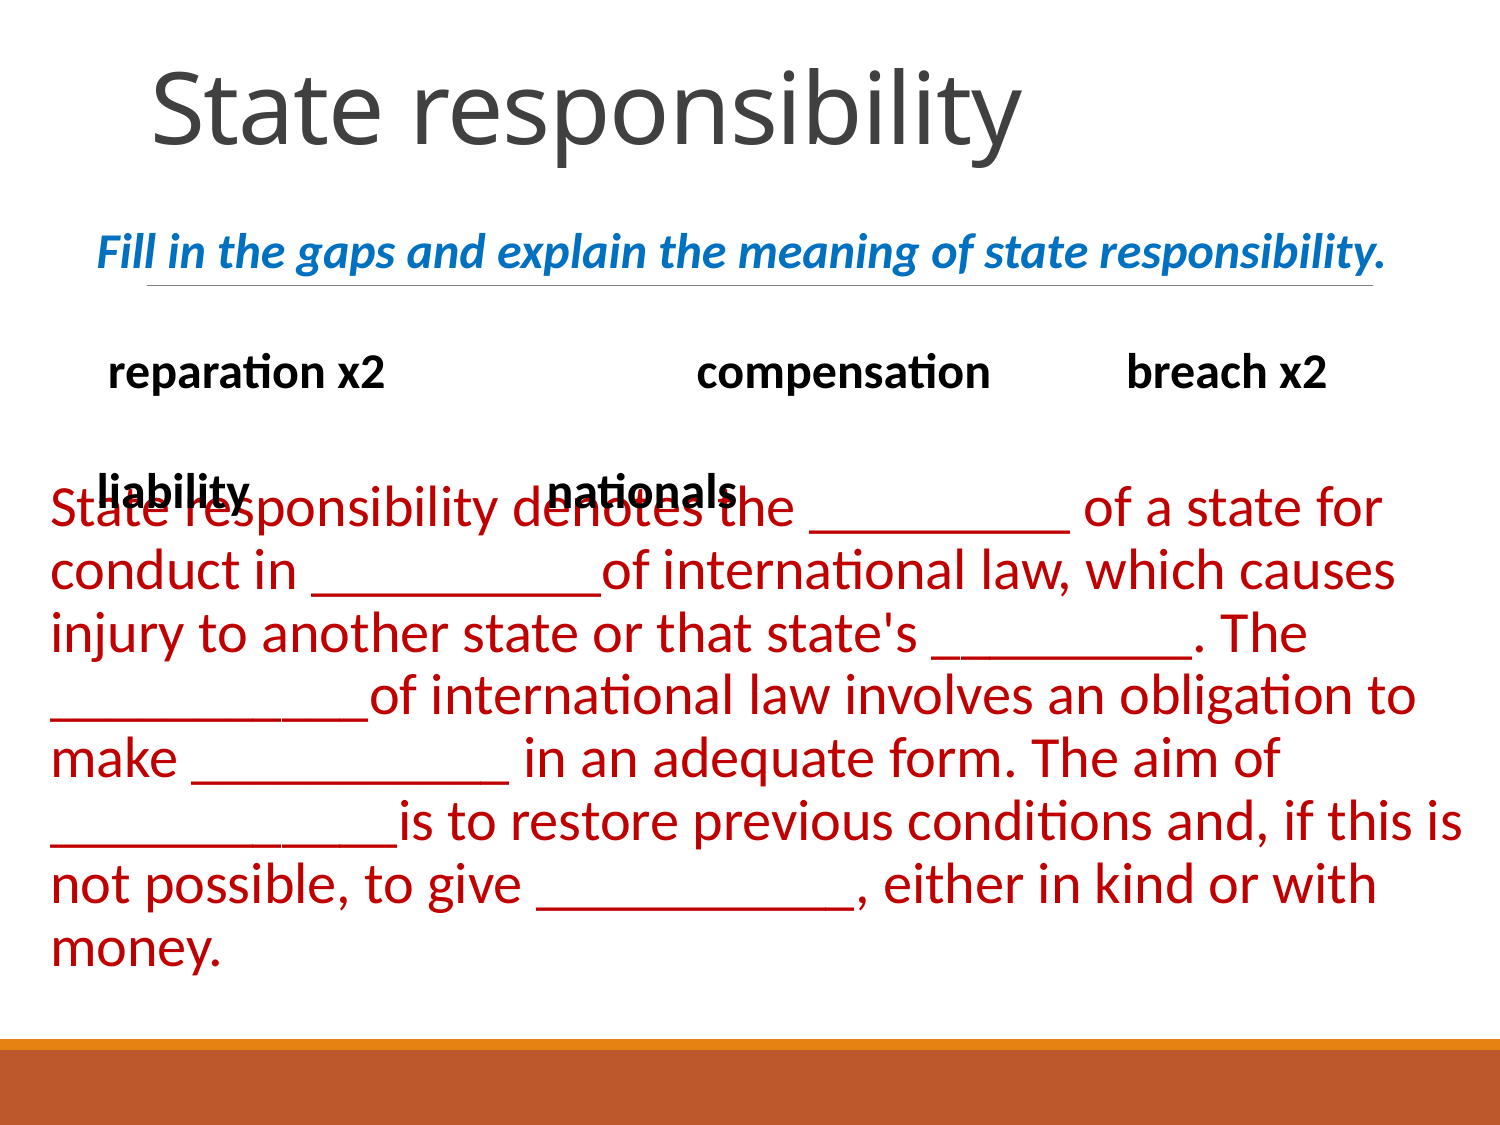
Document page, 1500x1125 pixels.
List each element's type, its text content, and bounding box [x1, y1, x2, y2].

title State responsibility [135, 47, 1373, 173]
list State responsibility denotes the _________ of a state for conduct in __________of international law, which causes injury to another state or that state's _________. The ___________of international law involves an obligation to make ___________ in an adequate form. The aim of ____________is to restore previous conditions and, if this is not possible, to give ___________, either in kind or with money. [35, 468, 1465, 1005]
text_box Fill in the gaps and explain the meaning of state responsibility. reparation x2 compensation breach x2 liability nationals [81, 210, 1430, 526]
